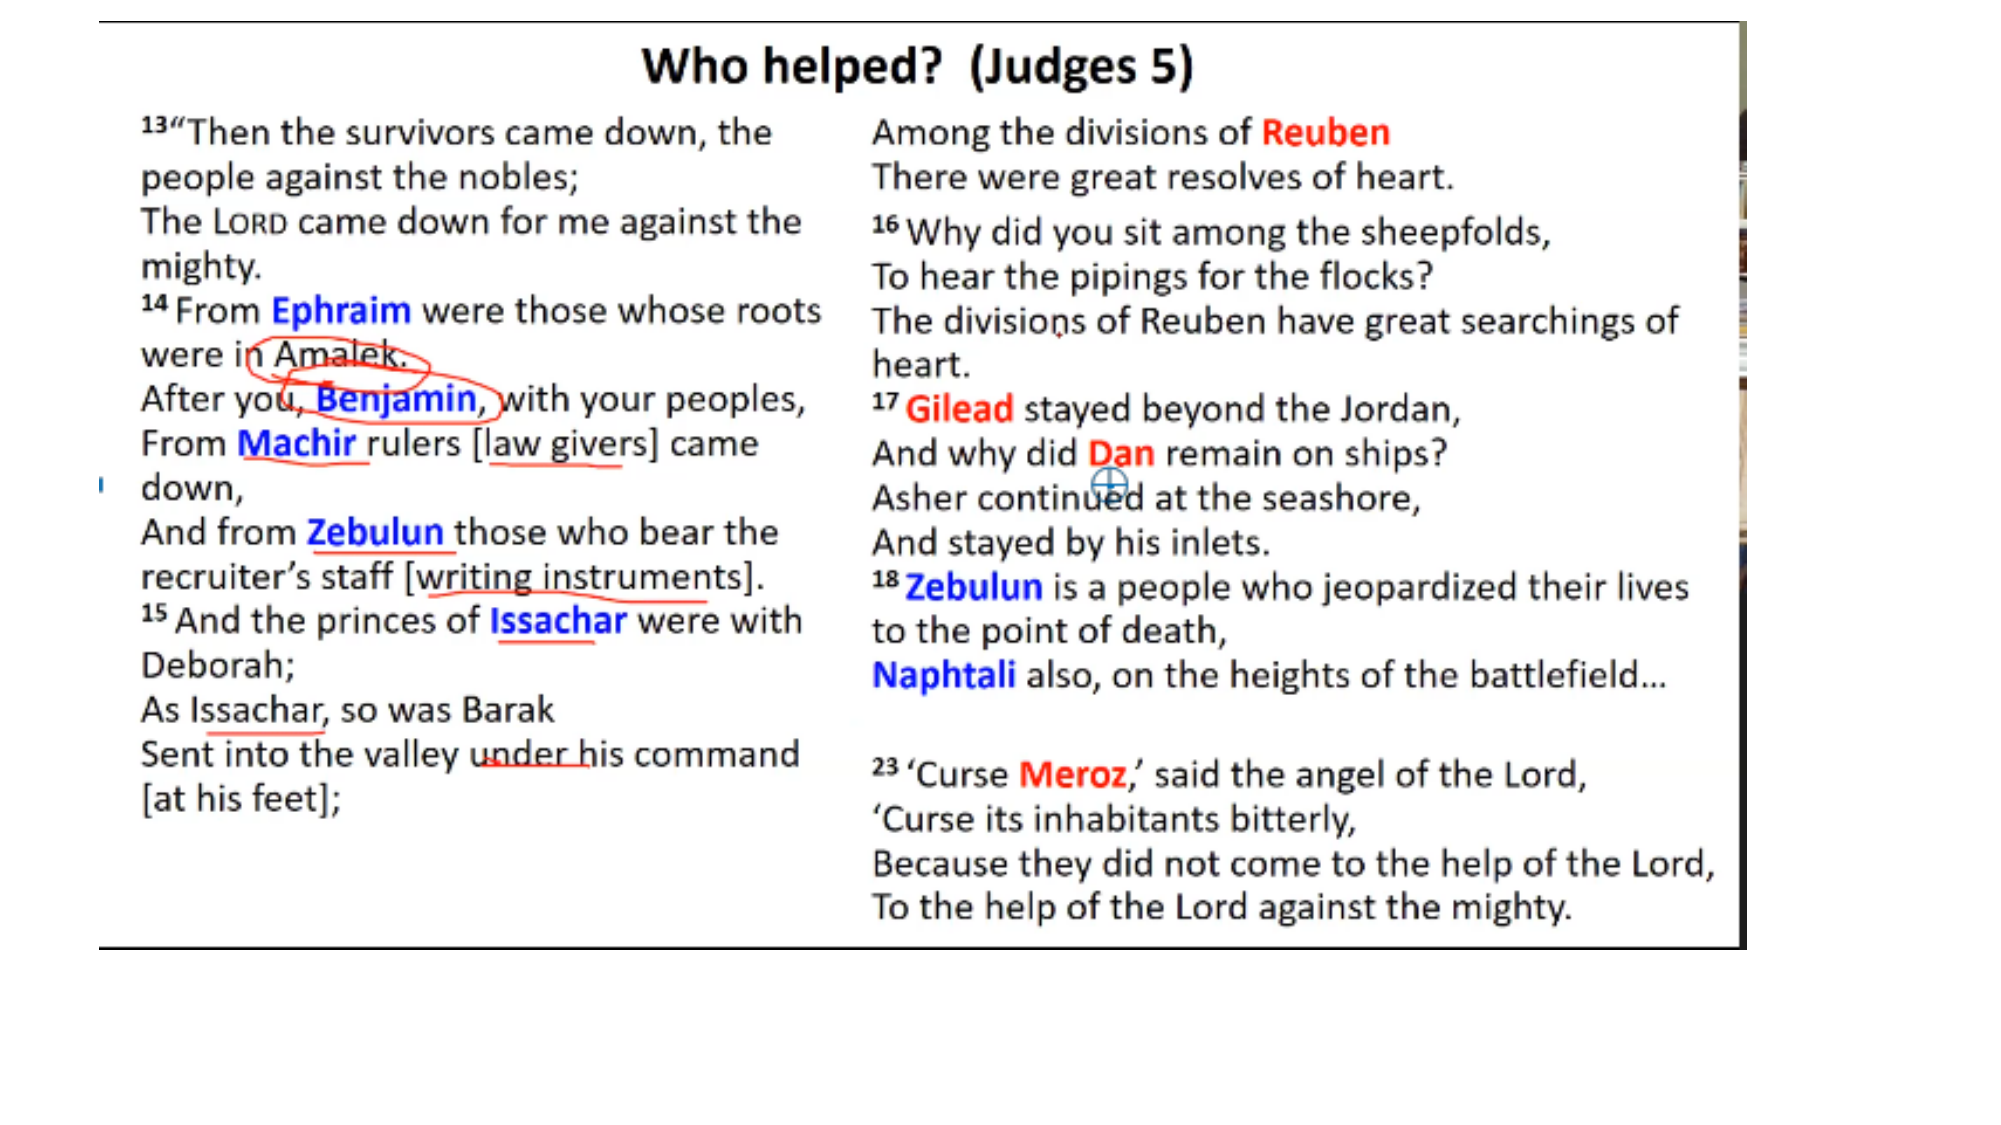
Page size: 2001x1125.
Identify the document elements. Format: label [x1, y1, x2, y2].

picture [99, 21, 1747, 950]
